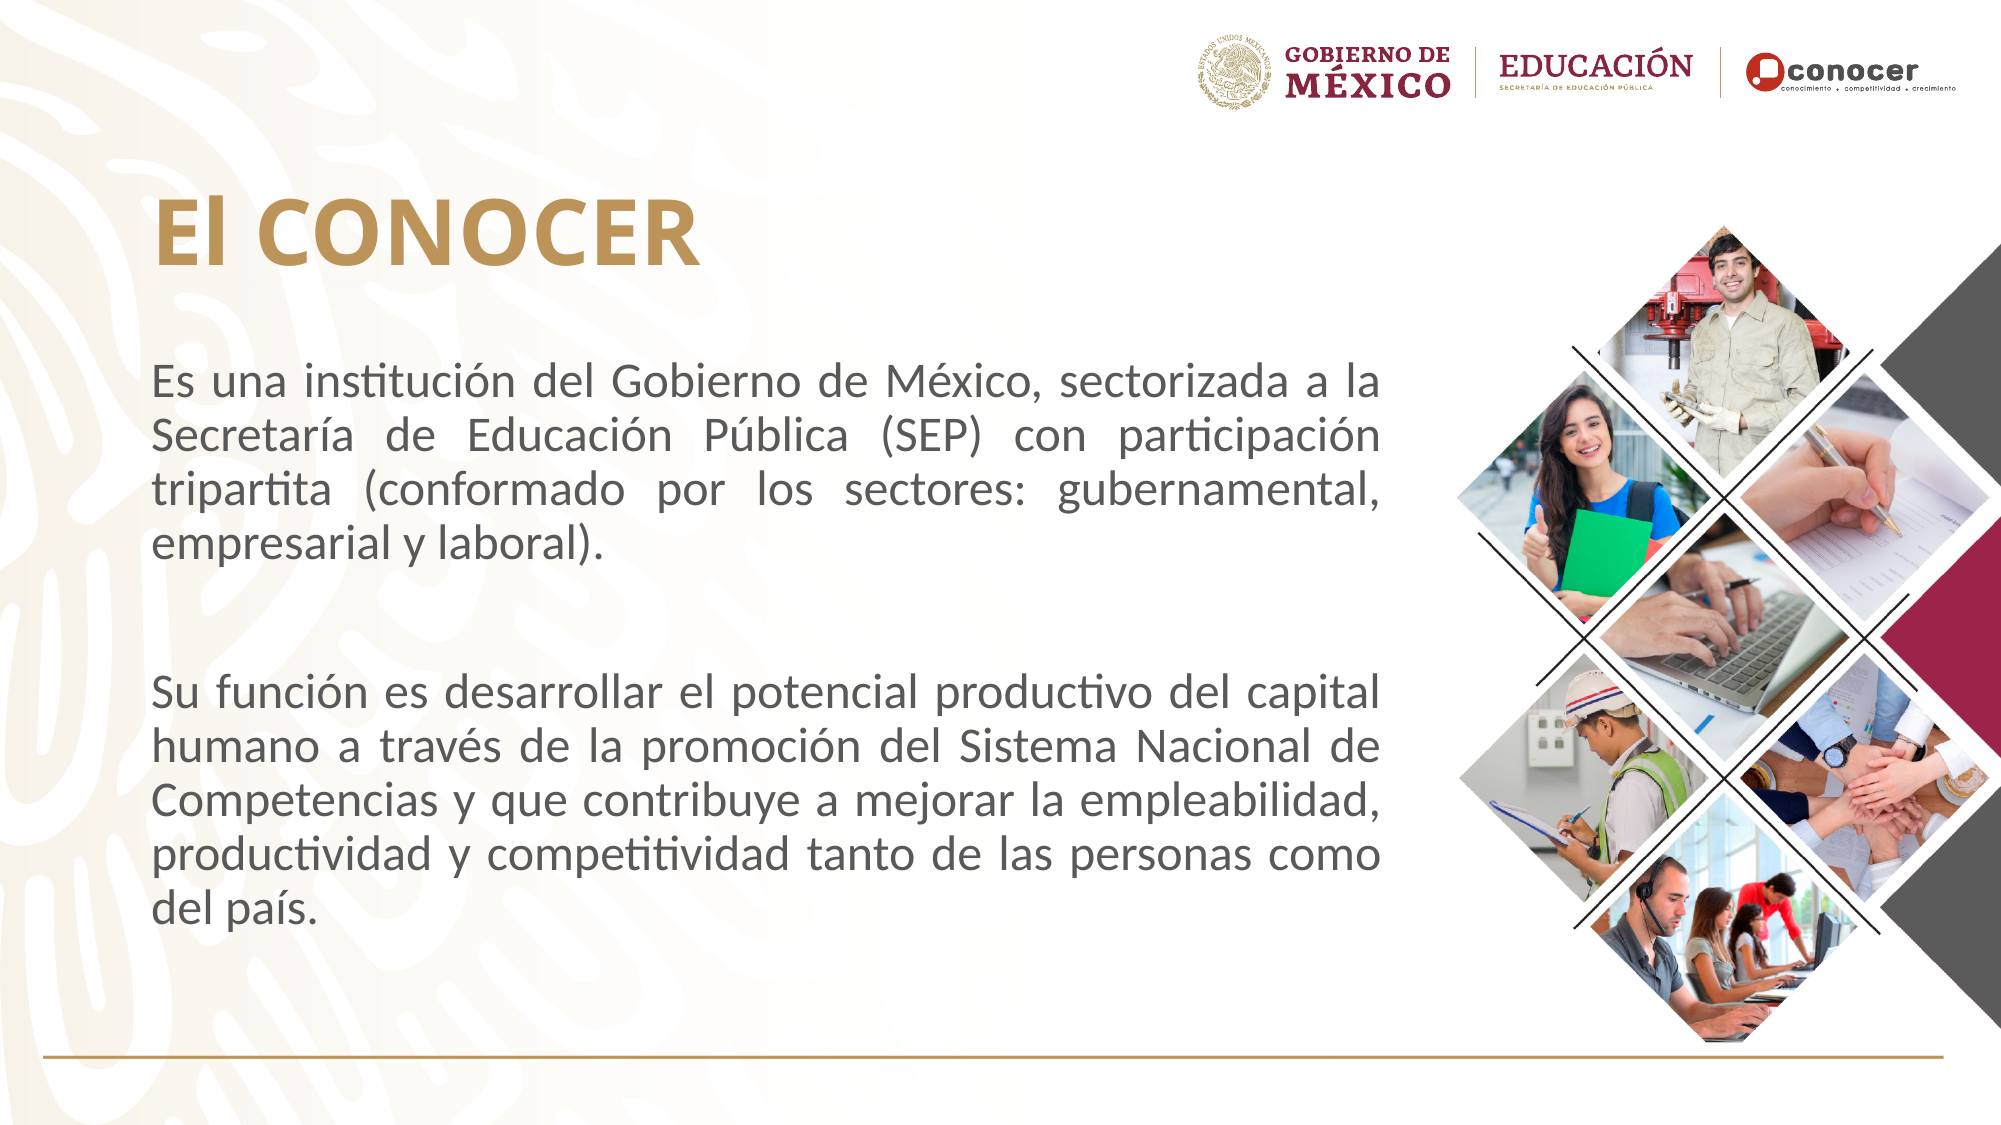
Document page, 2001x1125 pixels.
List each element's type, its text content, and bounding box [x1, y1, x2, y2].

list Es una institución del Gobierno de México, sectorizada a la Secretaría de Educación Pública (SEP) con participación tripartita (conformado por los sectores: gubernamental, empresarial y laboral). Su función es desarrollar el potencial productivo del capital humano a través de la promoción del Sistema Nacional de Competencias y que contribuye a mejorar la empleabilidad, productividad y competitividad tanto de las personas como del país. [136, 346, 1397, 1001]
title El CONOCER [136, 156, 1863, 293]
picture [0, 0, 2001, 1125]
